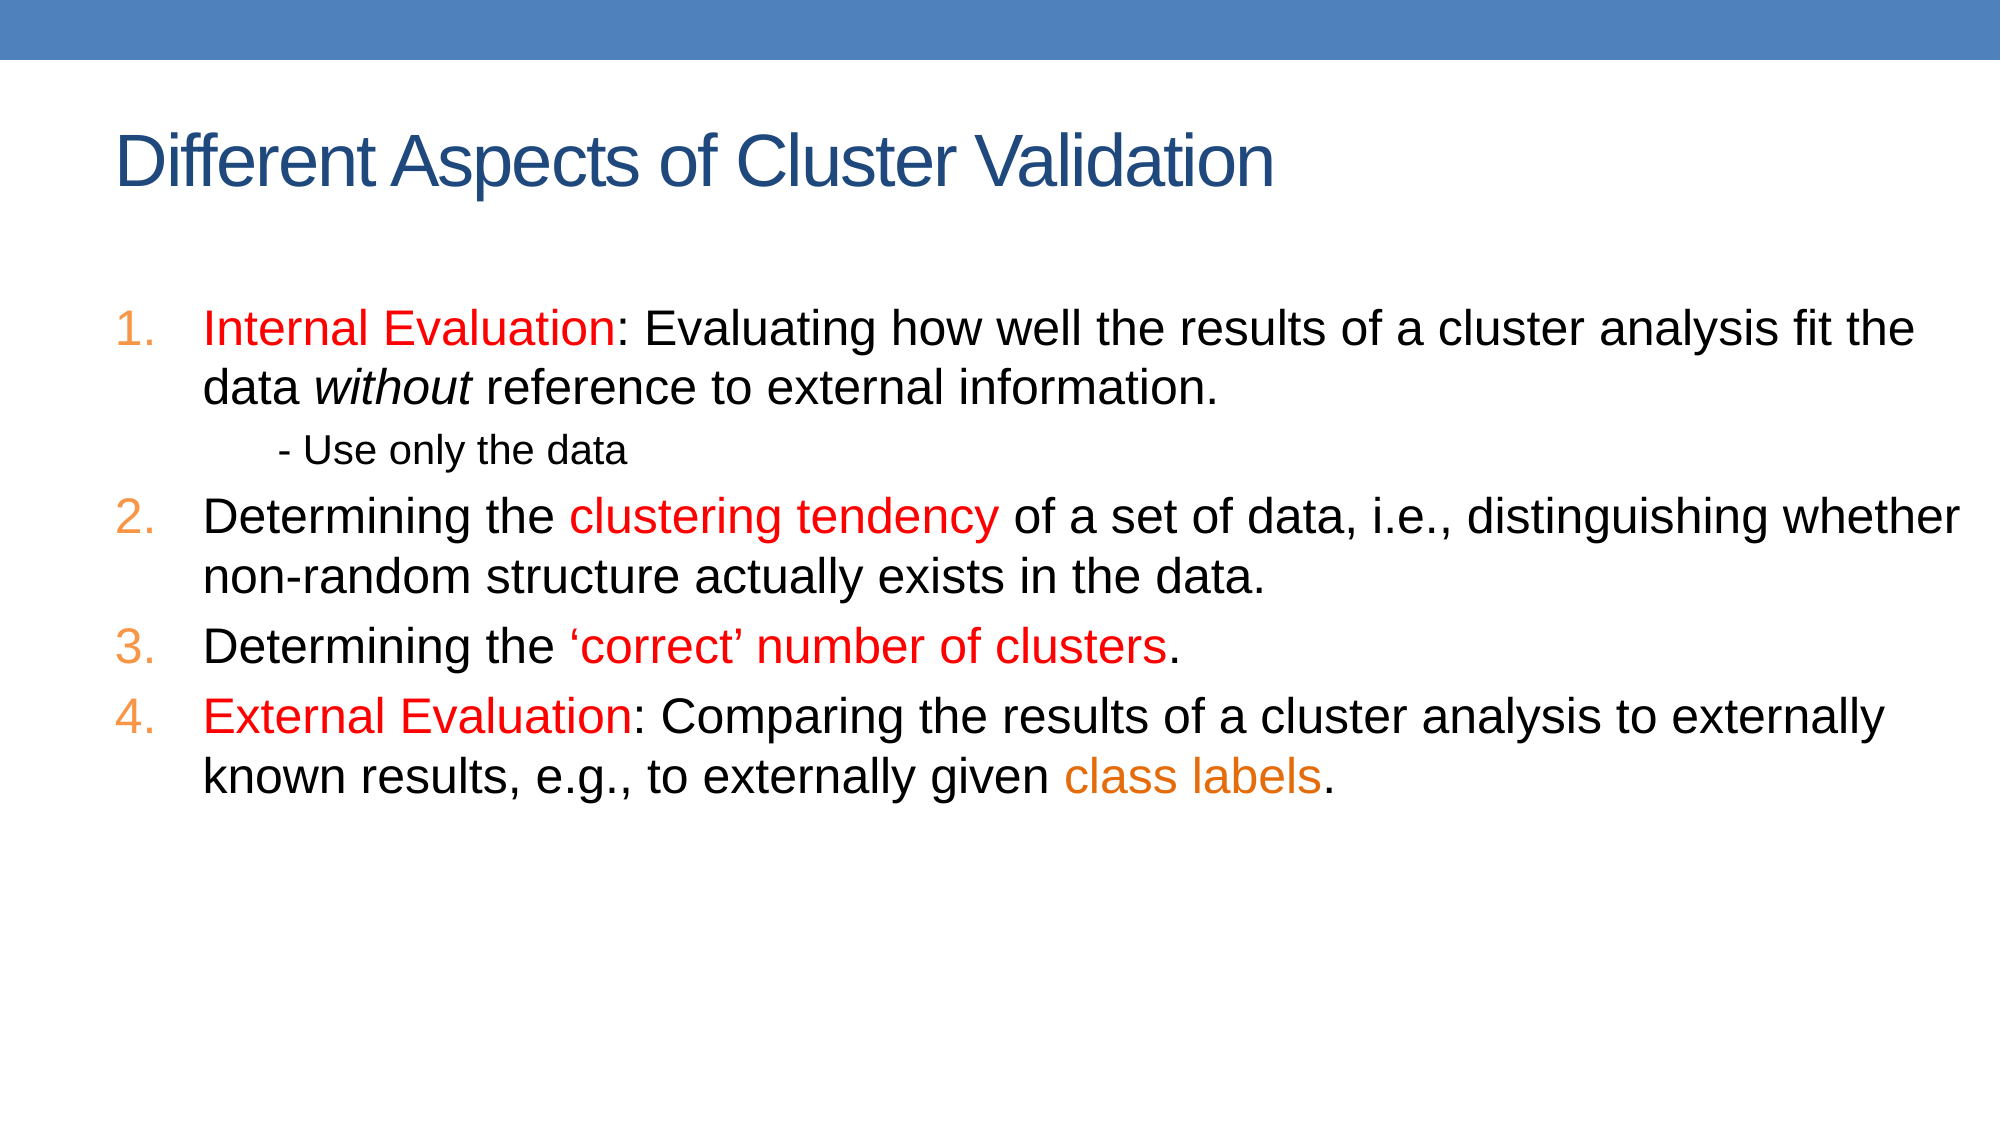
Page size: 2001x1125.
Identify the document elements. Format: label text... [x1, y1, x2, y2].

title Different Aspects of Cluster Validation [99, 75, 1450, 238]
list Internal Evaluation: Evaluating how well the results of a cluster analysis fit the data without reference to external information. - Use only the data Determining the clustering tendency of a set of data, i.e., distinguishing whether non-random structure actually exists in the data. Determining the ‘correct’ number of clusters. External Evaluation: Comparing the results of a cluster analysis to externally known results, e.g., to externally given class labels. [99, 287, 1988, 1088]
